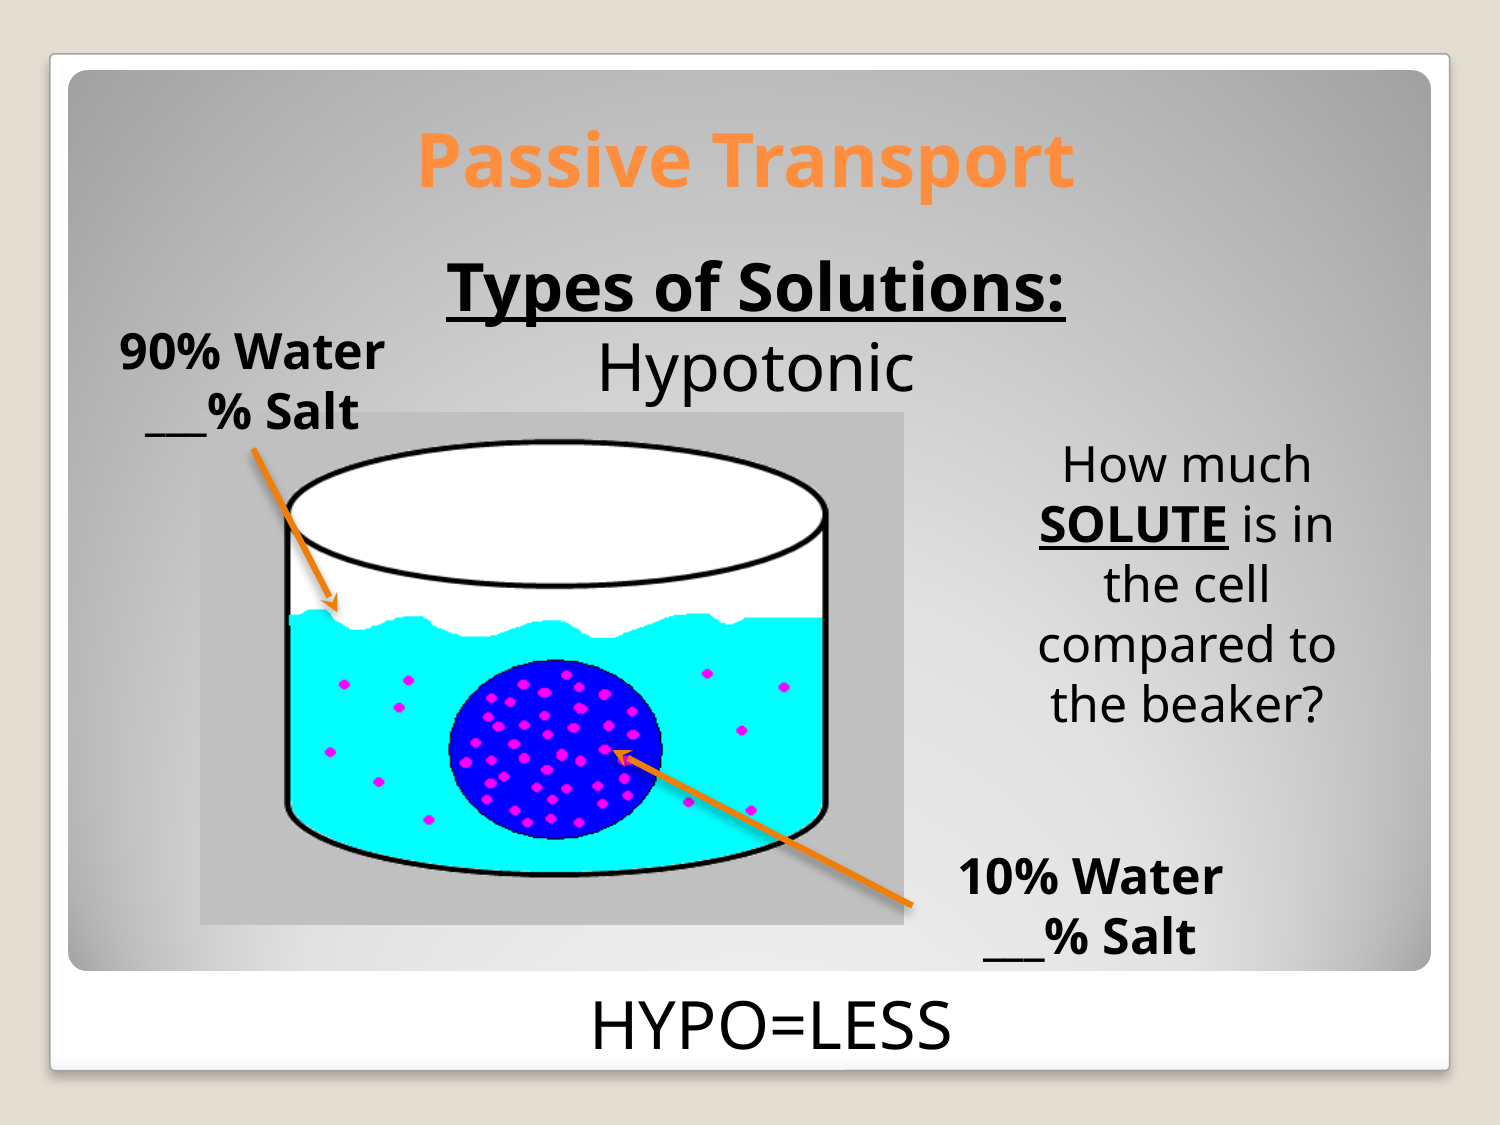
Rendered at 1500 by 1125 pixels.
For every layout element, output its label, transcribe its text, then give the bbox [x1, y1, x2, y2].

text_box How much SOLUTE is in the cell compared to the beaker? [1012, 424, 1363, 743]
picture [67, 69, 1432, 972]
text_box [612, 749, 913, 906]
title Passive Transport [75, 37, 1418, 210]
text_box 90% Water ___% Salt [74, 312, 431, 449]
text_box HYPO=LESS [537, 975, 1006, 1071]
text_box 10% Water ___% Salt [912, 837, 1269, 974]
text_box Types of Solutions: Hypotonic [137, 237, 1375, 506]
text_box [213, 488, 378, 573]
